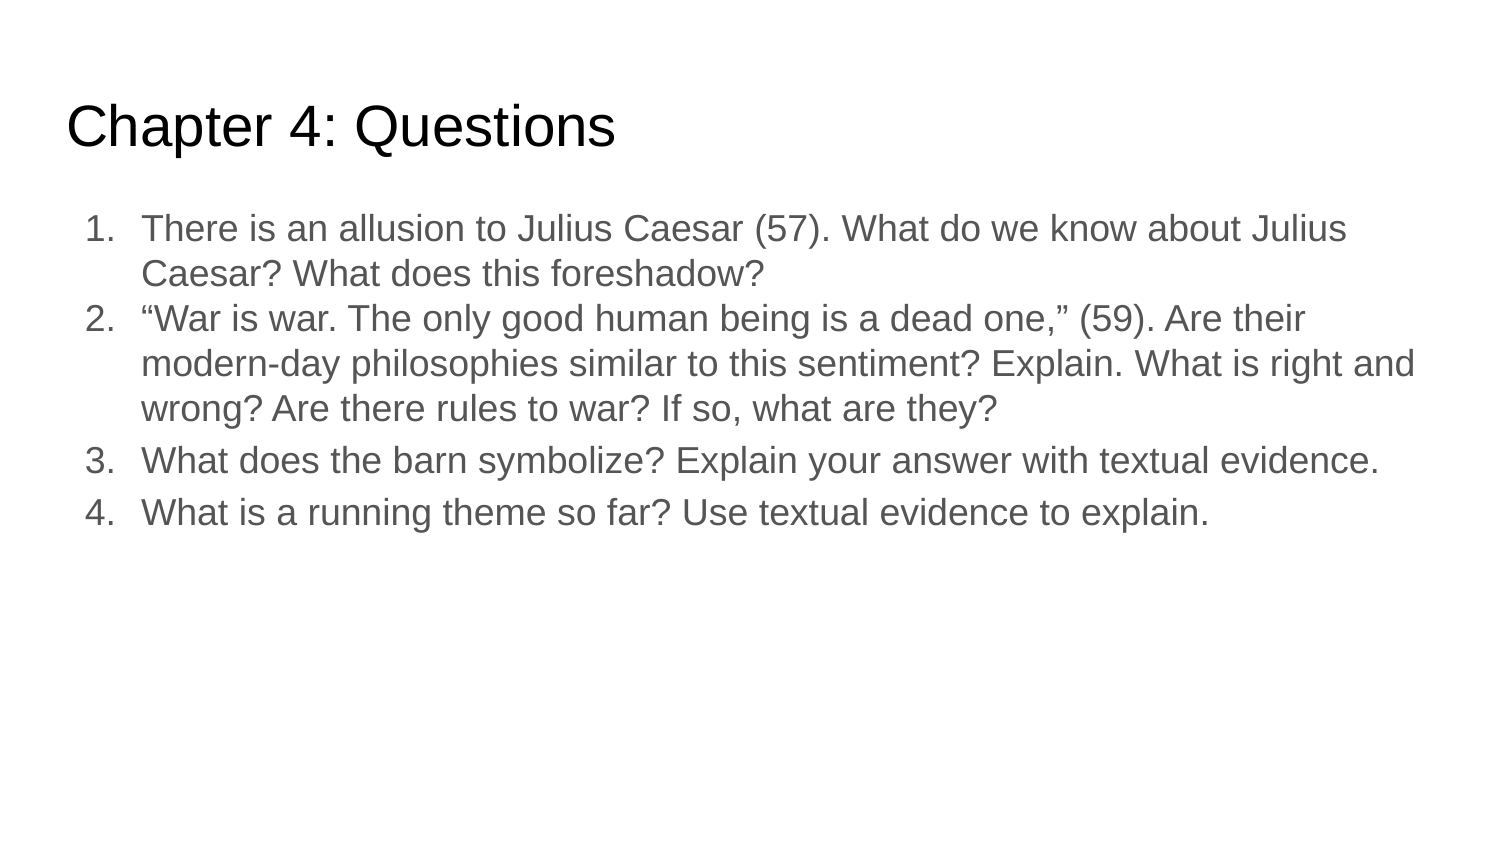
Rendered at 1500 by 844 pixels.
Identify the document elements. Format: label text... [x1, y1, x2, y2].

list There is an allusion to Julius Caesar (57). What do we know about Julius Caesar? What does this foreshadow? “War is war. The only good human being is a dead one,” (59). Are their modern-day philosophies similar to this sentiment? Explain. What is right and wrong? Are there rules to war? If so, what are they? What does the barn symbolize? Explain your answer with textual evidence. What is a running theme so far? Use textual evidence to explain. [51, 189, 1449, 750]
title Chapter 4: Questions [51, 72, 1449, 167]
